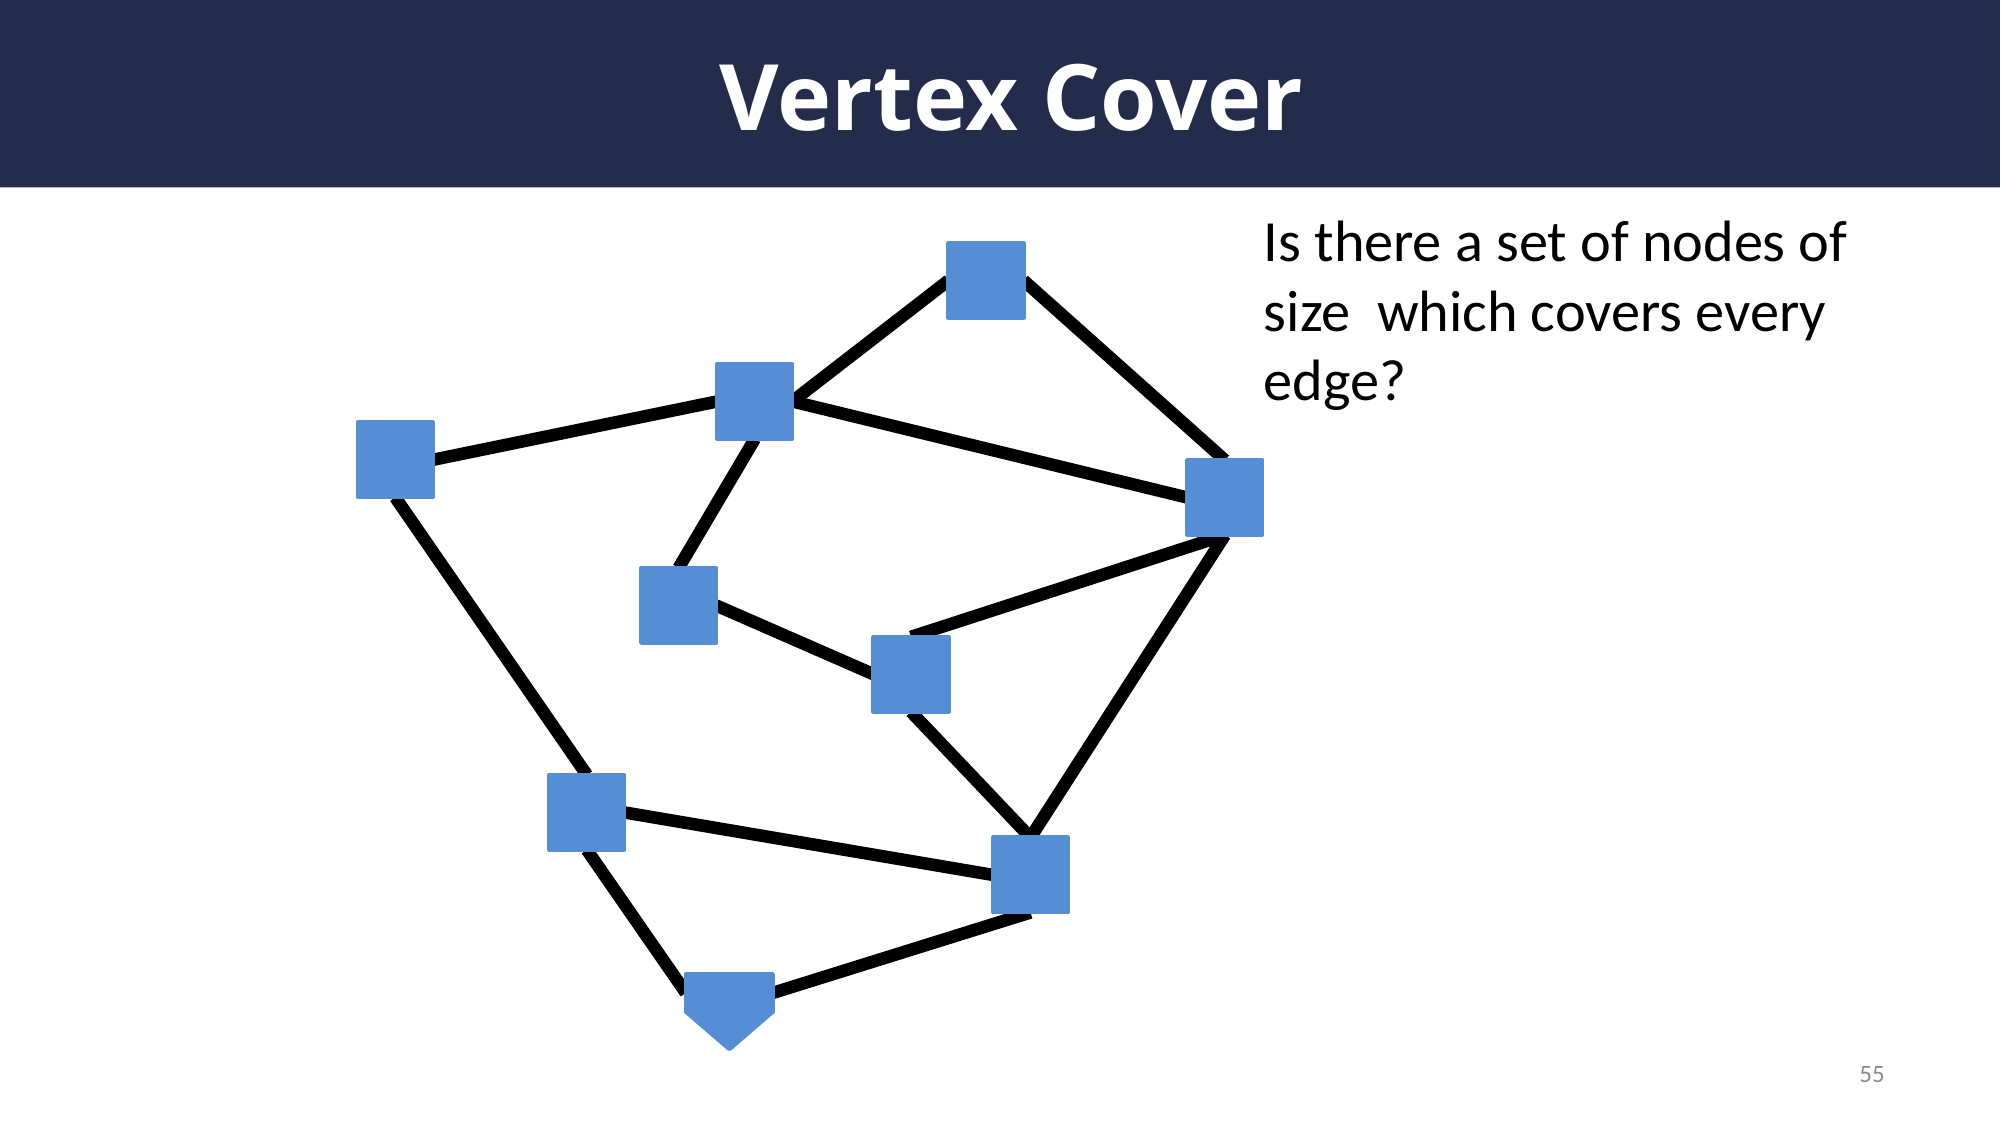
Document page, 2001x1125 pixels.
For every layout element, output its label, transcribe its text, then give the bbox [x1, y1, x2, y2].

slide_number 55 [1433, 1042, 1900, 1103]
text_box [357, 242, 1263, 1050]
